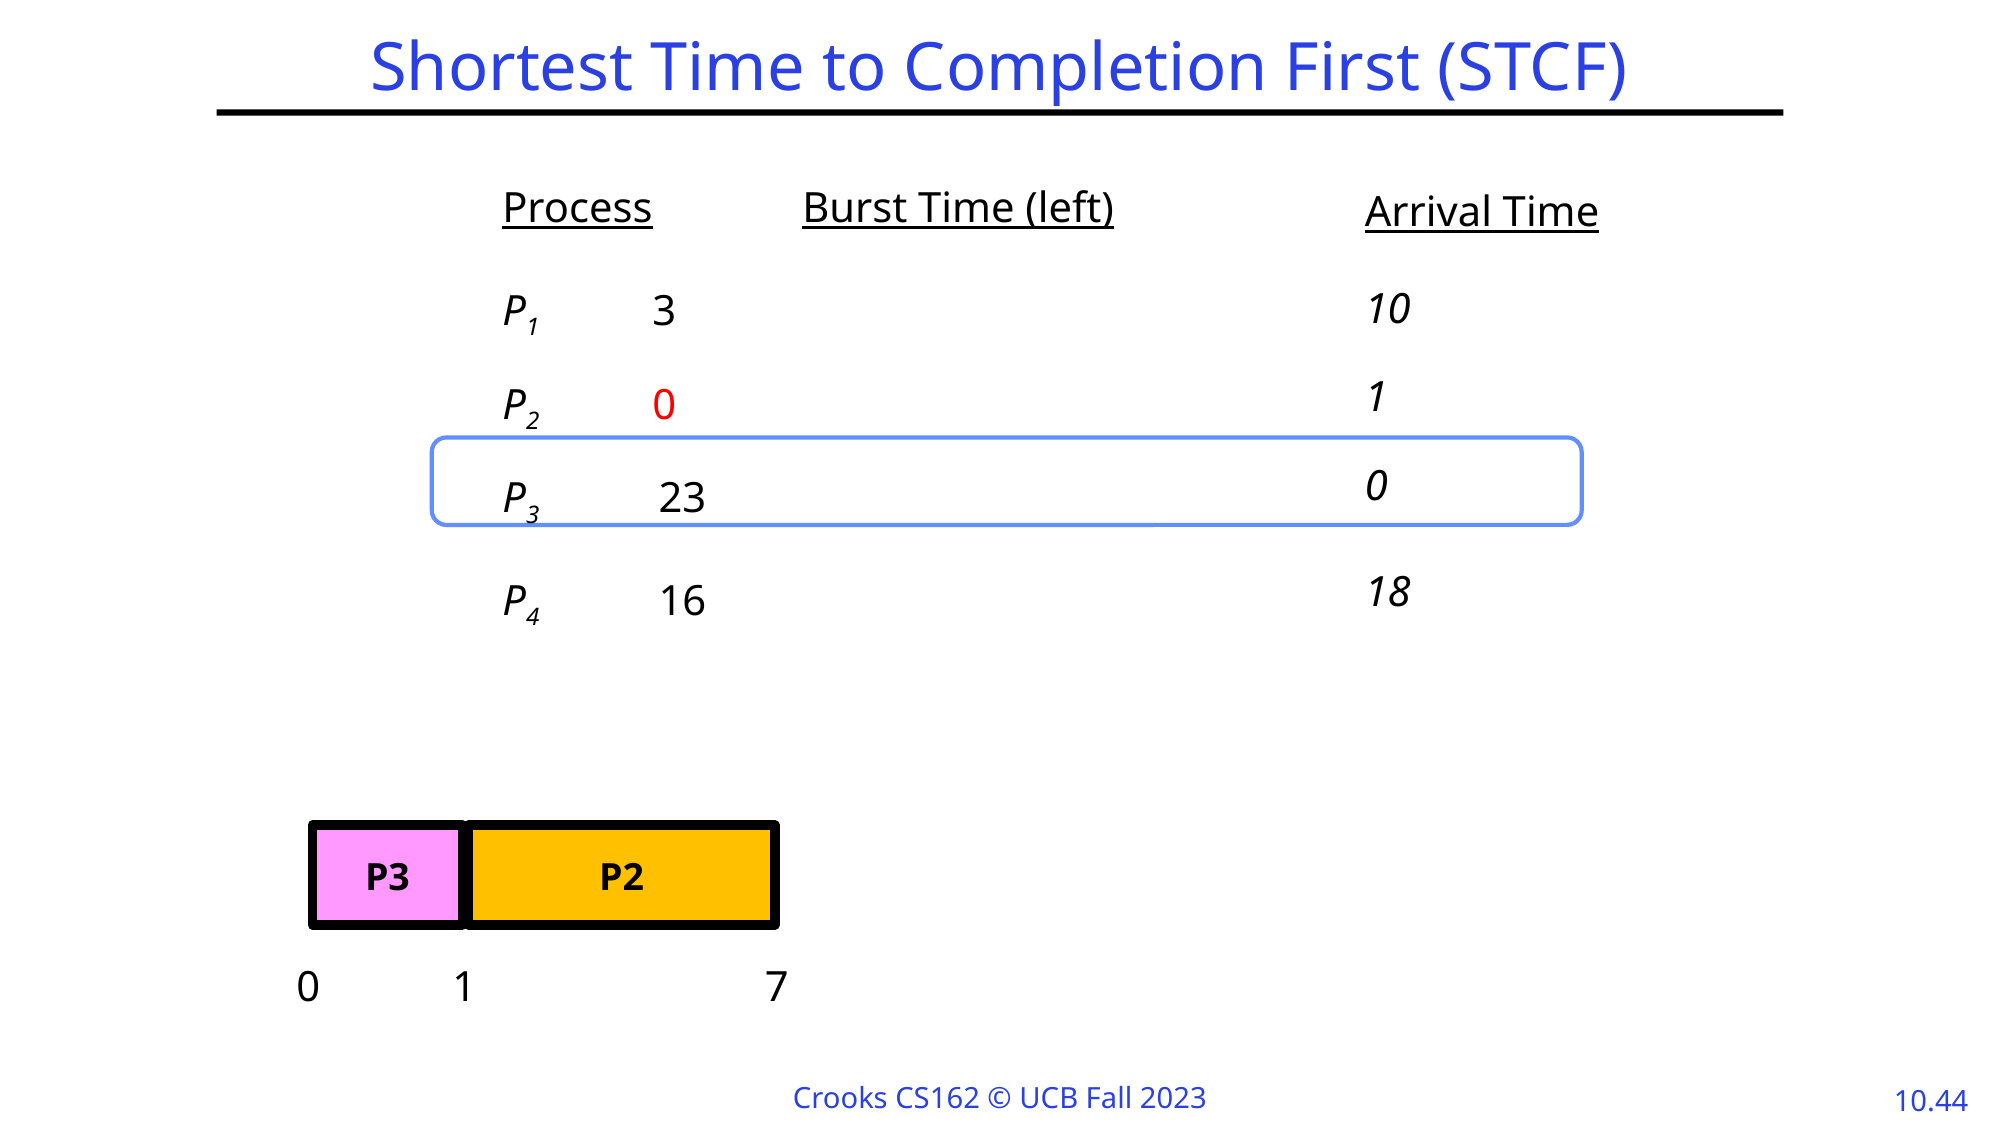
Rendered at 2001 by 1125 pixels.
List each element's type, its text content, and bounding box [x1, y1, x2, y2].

text_box Process Burst Time (left) P1 3 P2 0 P3 23 P4 16 [487, 183, 1244, 609]
title Shortest Time to Completion First (STCF) [0, 24, 2000, 113]
text_box Arrival Time 10 1 0 18 [1349, 187, 2000, 613]
text_box 0 [281, 962, 432, 1013]
text_box P3 [312, 825, 463, 925]
text_box P2 [468, 825, 775, 925]
text_box [1244, 435, 1349, 527]
text_box 7 [749, 962, 900, 1013]
text_box [429, 435, 487, 528]
text_box 1 [437, 962, 588, 1013]
